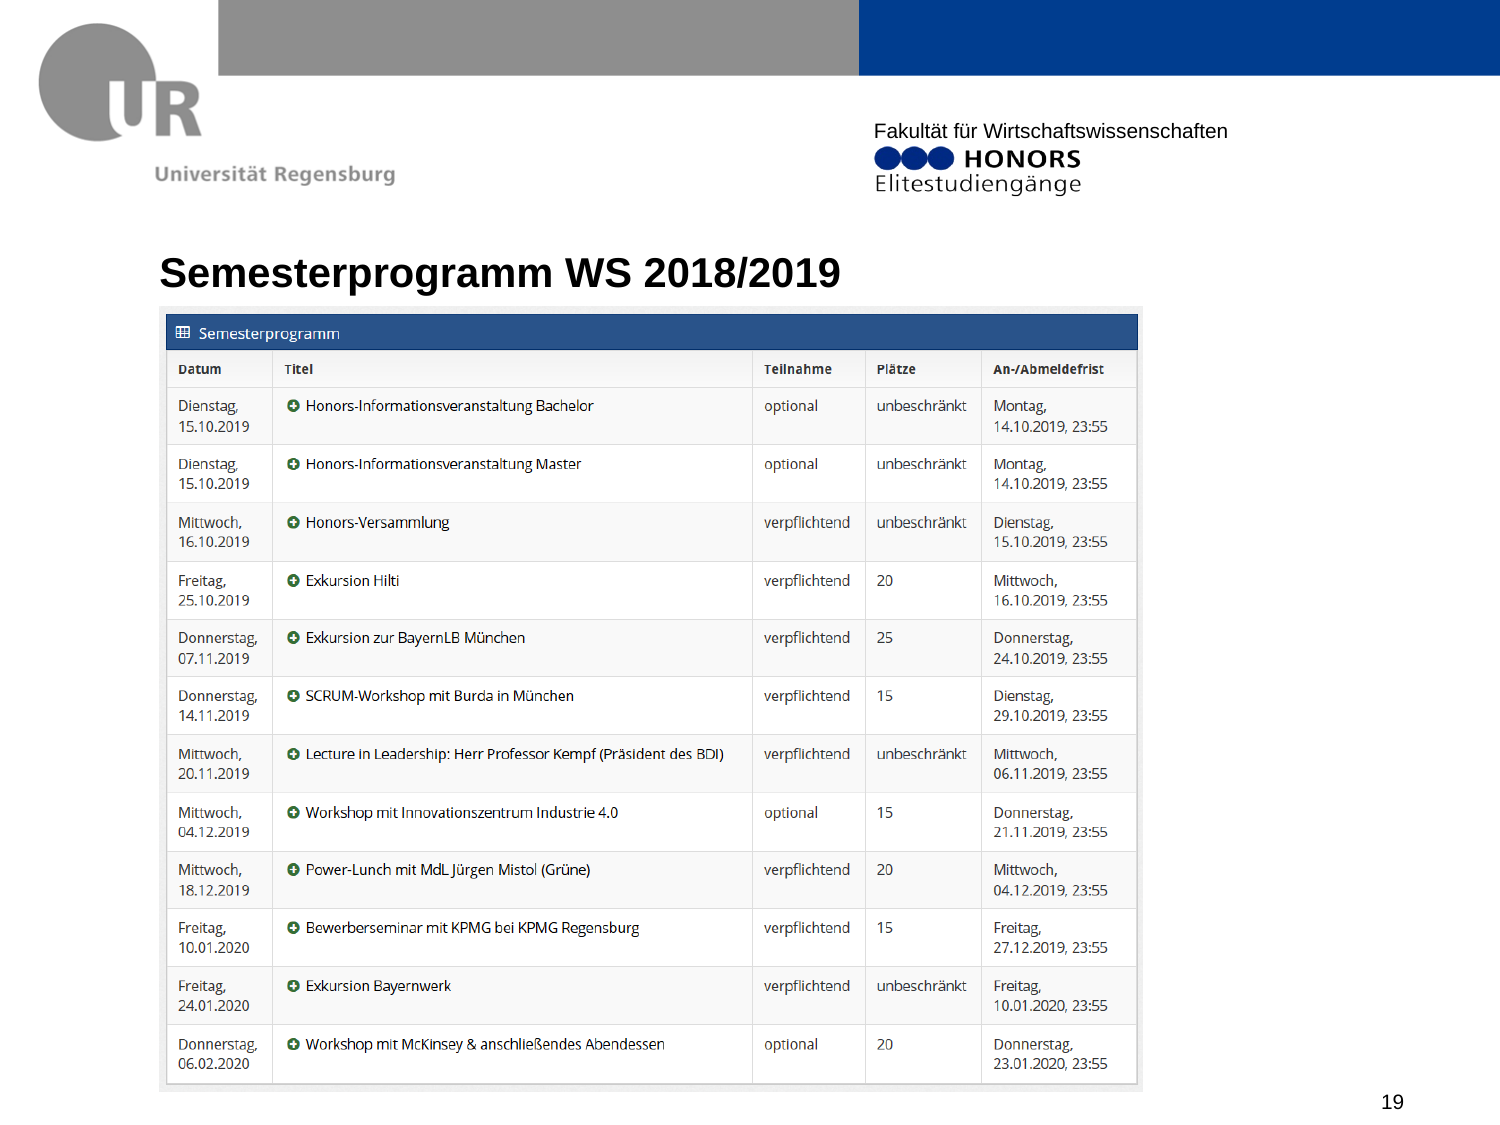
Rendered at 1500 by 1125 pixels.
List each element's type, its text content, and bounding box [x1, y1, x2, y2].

picture [17, 18, 419, 209]
picture [873, 146, 1081, 197]
picture [159, 306, 1143, 1093]
slide_number 19 [1068, 1081, 1419, 1125]
title Semesterprogramm WS 2018/2019 [159, 235, 1398, 303]
